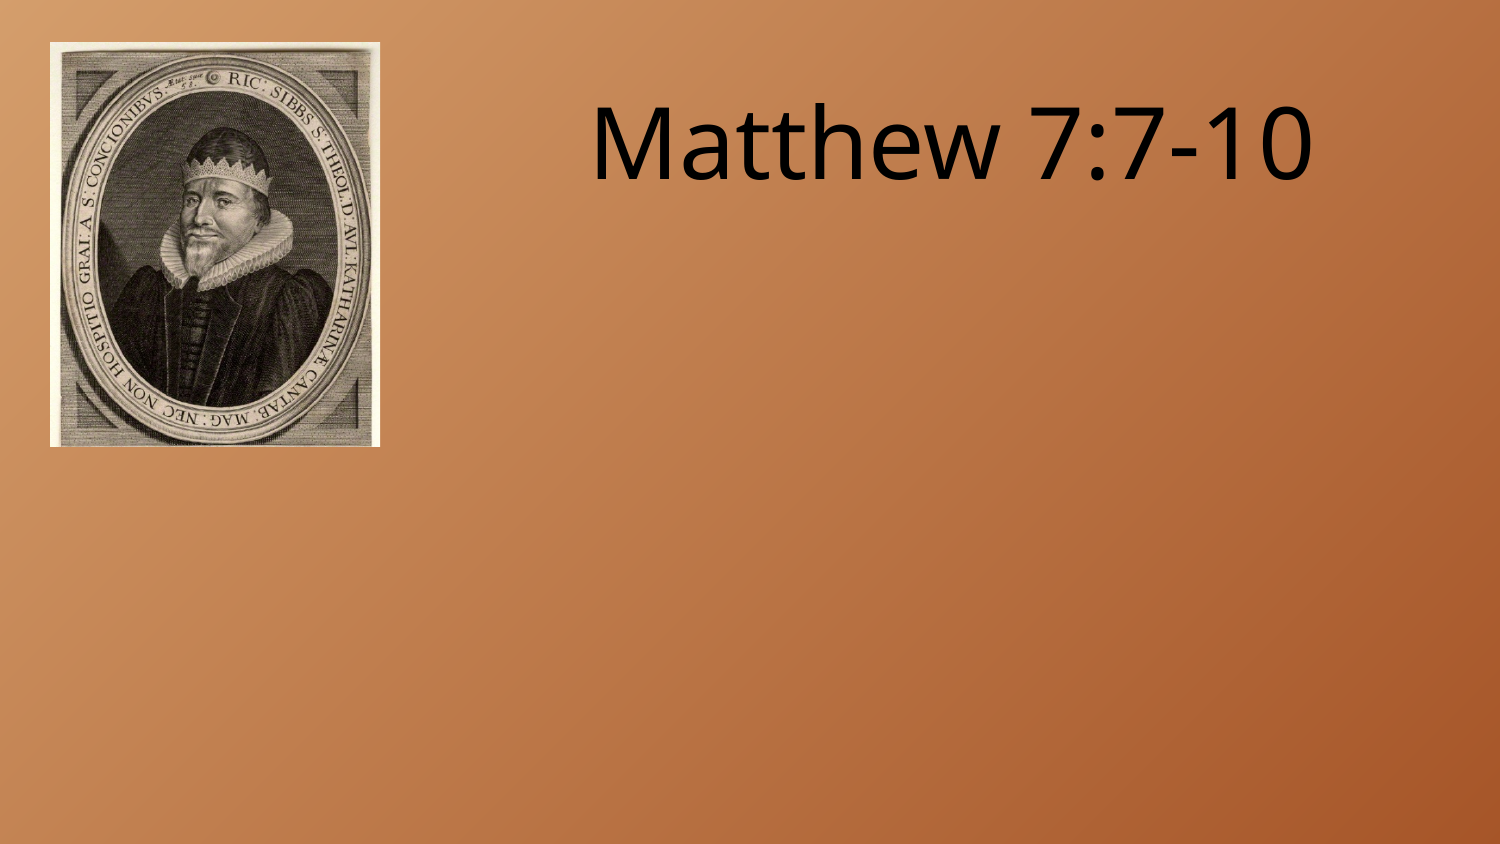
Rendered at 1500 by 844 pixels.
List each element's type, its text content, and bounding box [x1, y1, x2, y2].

text_box Matthew 7:7-10 [399, 71, 1488, 207]
picture [49, 0, 381, 448]
